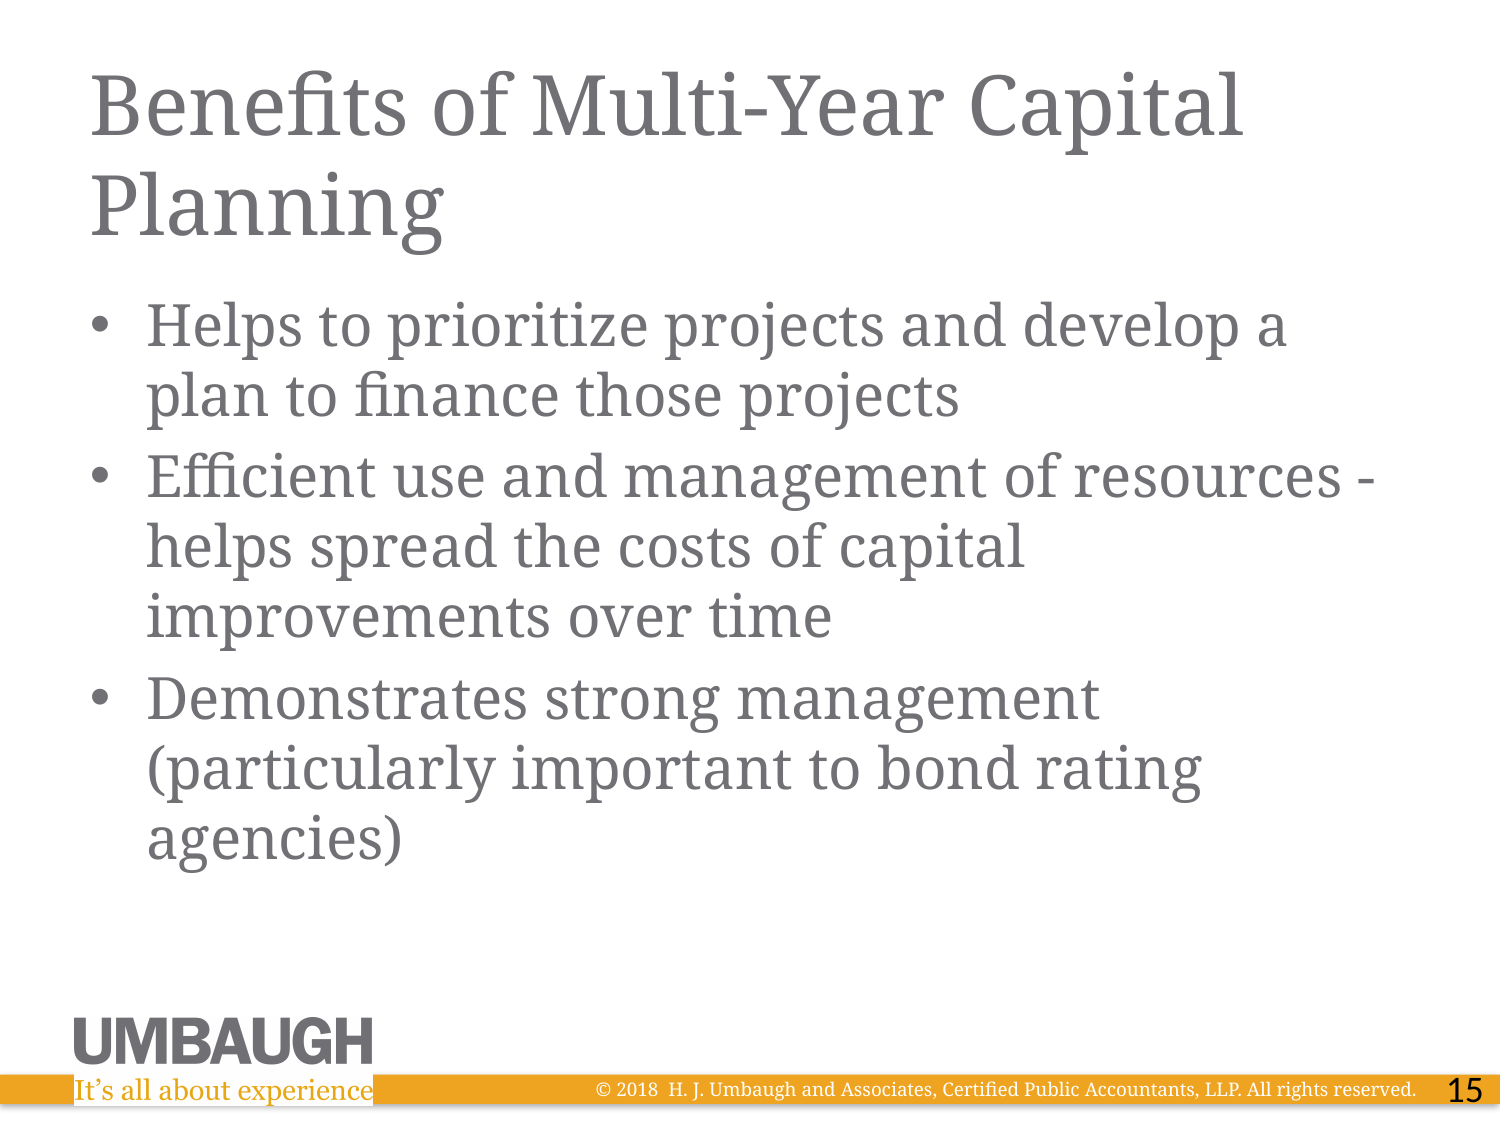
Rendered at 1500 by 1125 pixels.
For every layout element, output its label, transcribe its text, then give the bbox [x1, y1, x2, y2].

slide_number 15 [1148, 1057, 1499, 1118]
picture [74, 1017, 373, 1106]
list Helps to prioritize projects and develop a plan to finance those projects Efficient use and management of resources - helps spread the costs of capital improvements over time Demonstrates strong management (particularly important to bond rating agencies) [75, 280, 1425, 1005]
title Benefits of Multi-Year Capital Planning [75, 45, 1425, 233]
